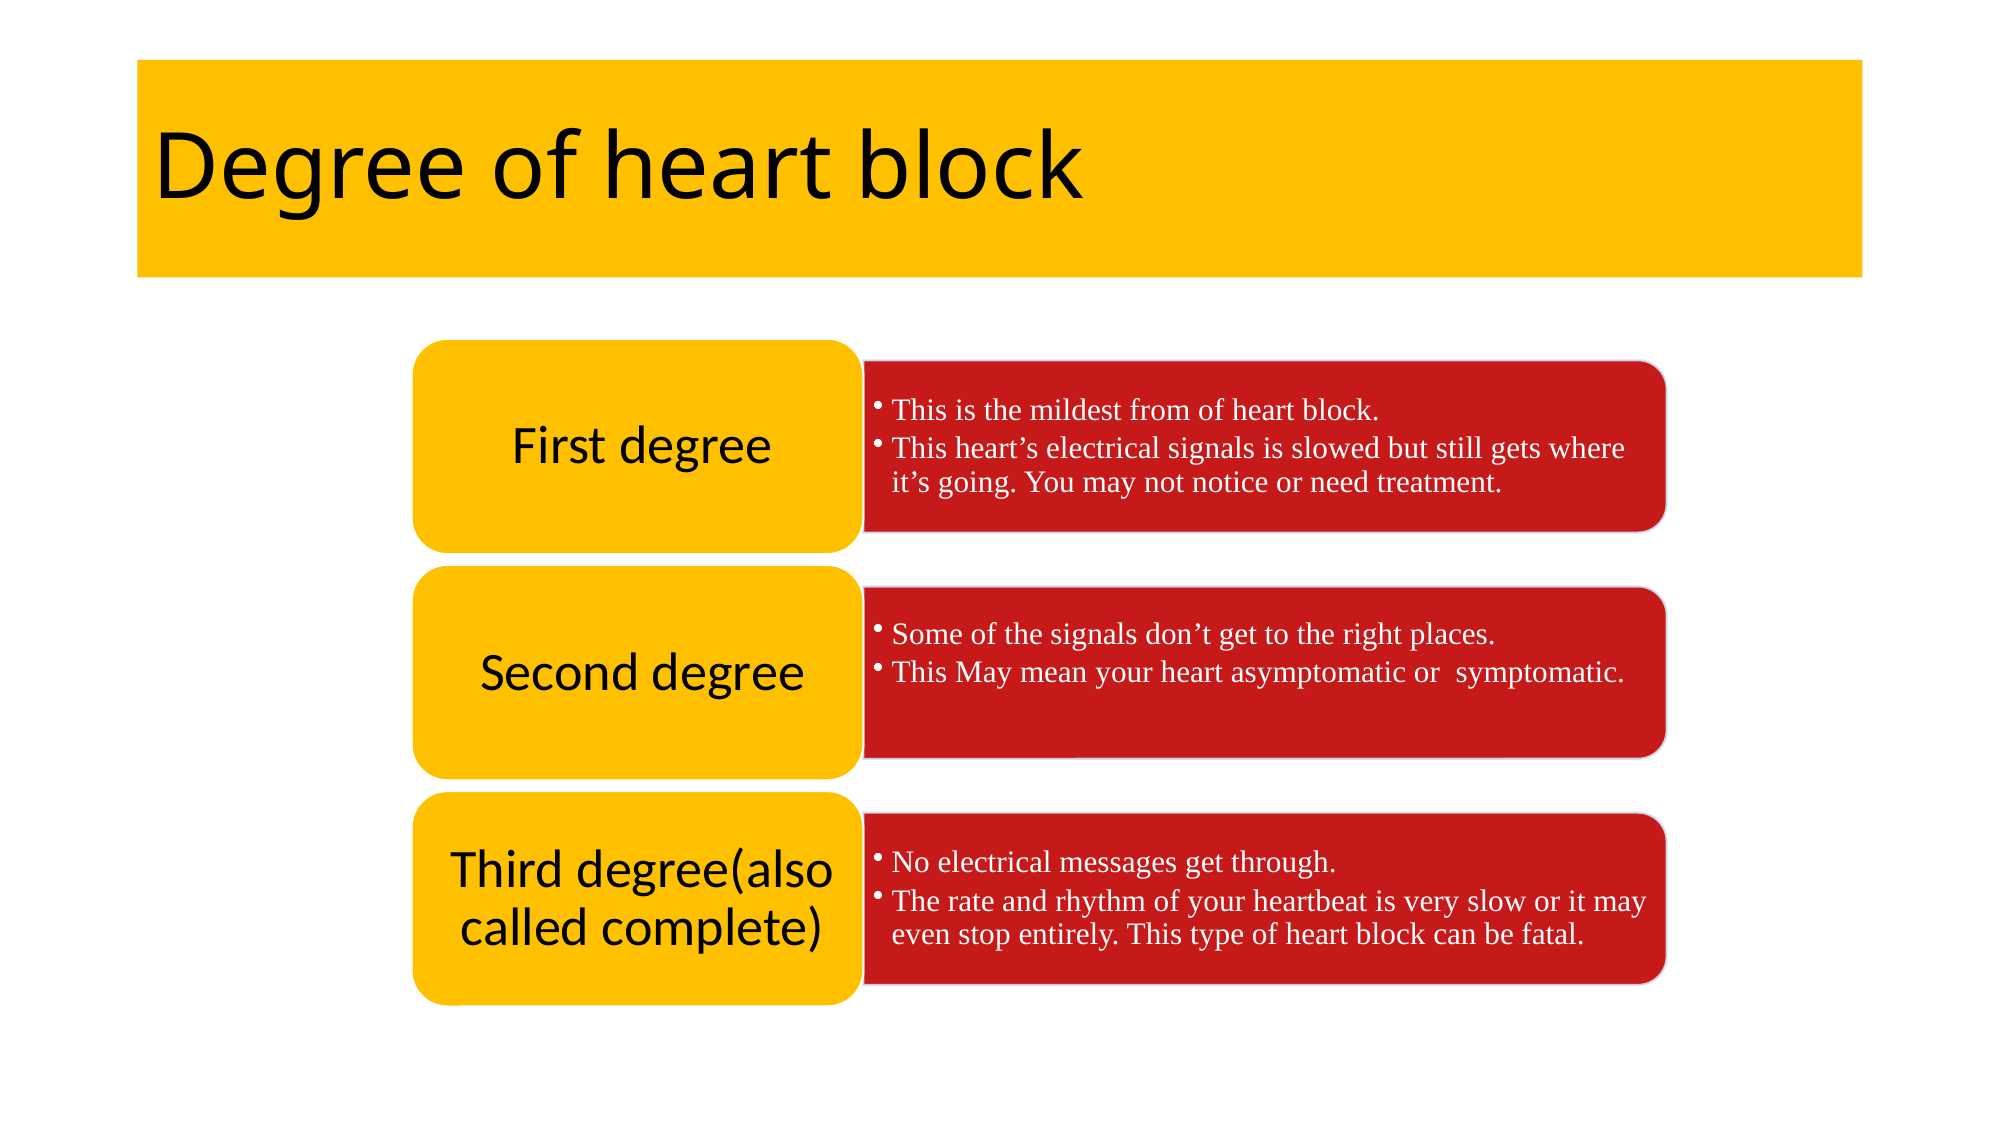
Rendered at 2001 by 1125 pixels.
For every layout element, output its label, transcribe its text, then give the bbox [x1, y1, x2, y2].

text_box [411, 338, 1667, 1007]
title Degree of heart block [137, 59, 1863, 278]
